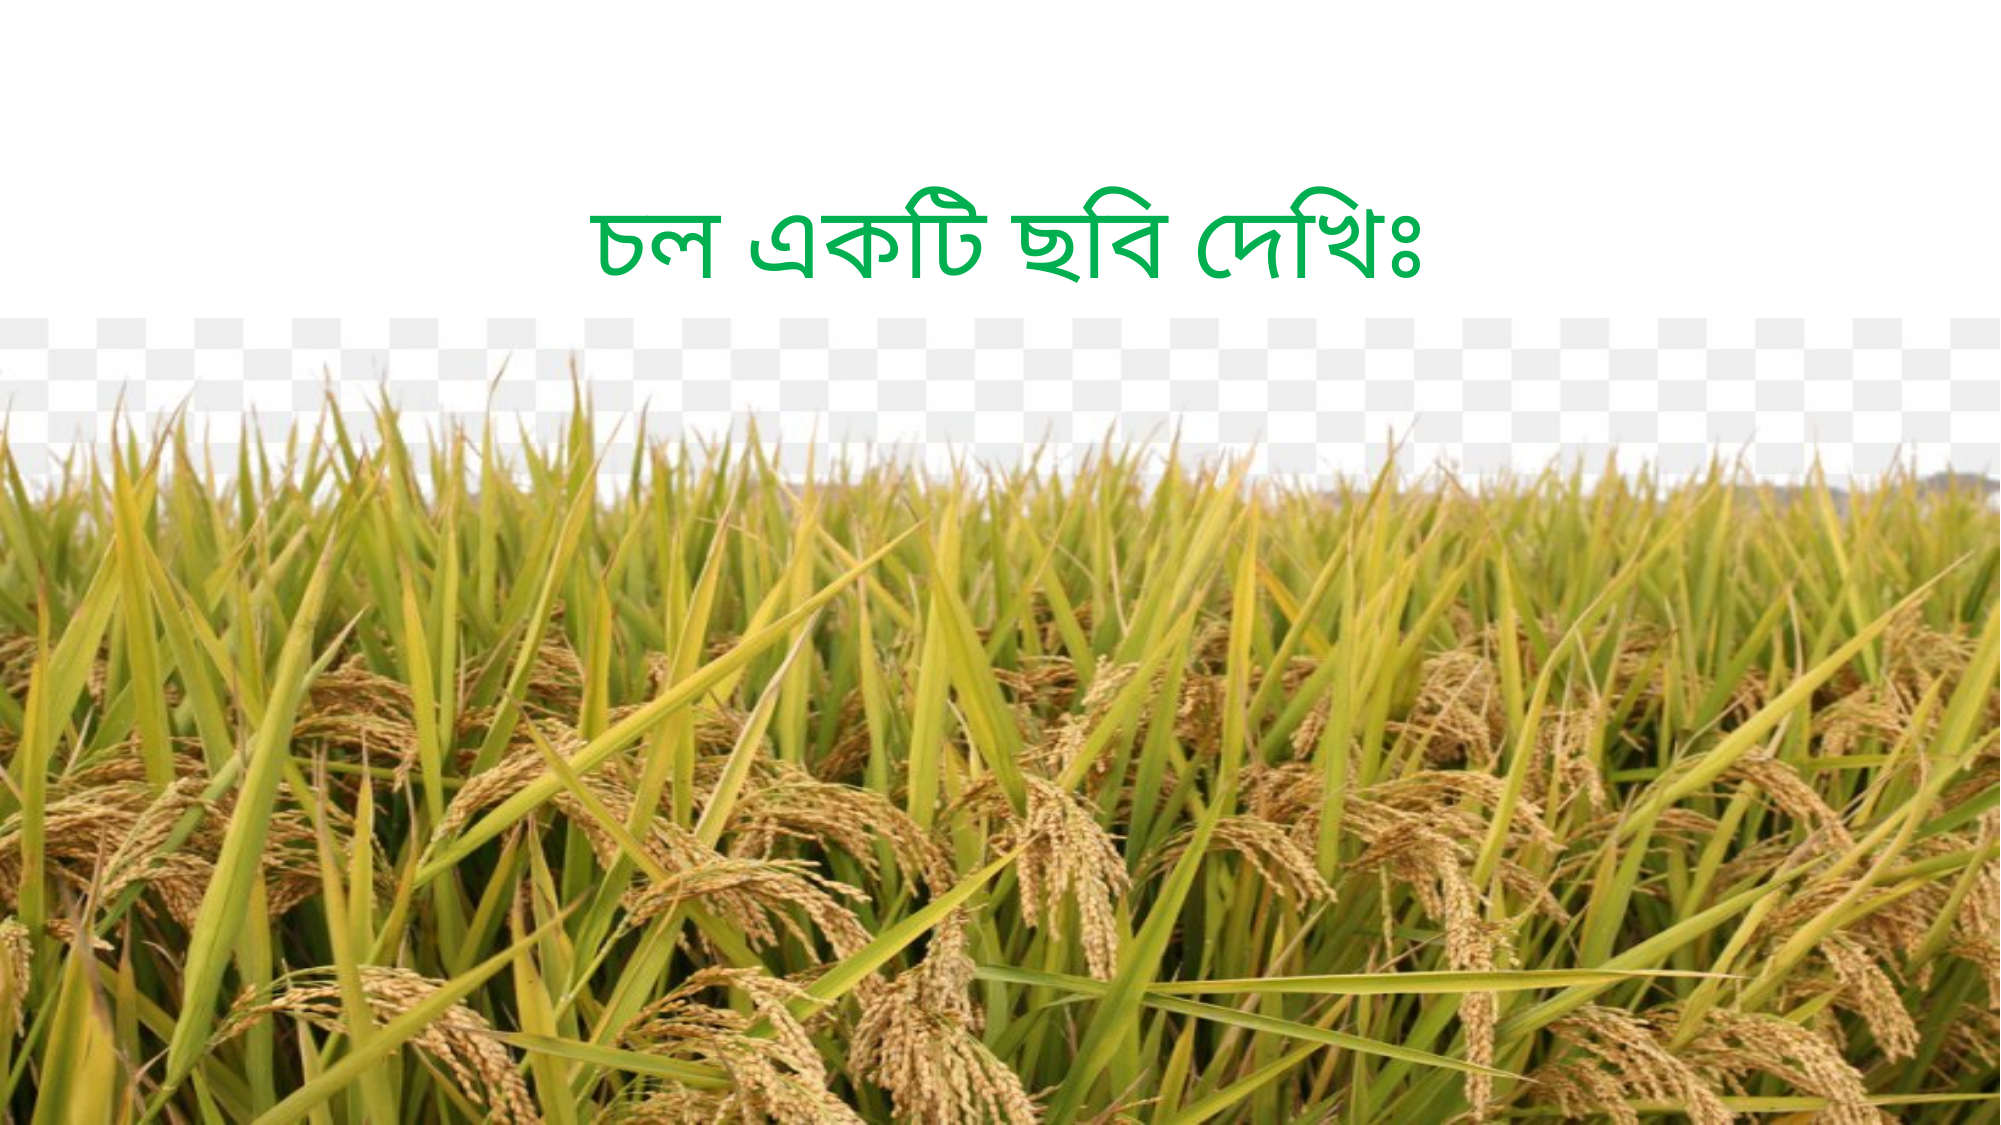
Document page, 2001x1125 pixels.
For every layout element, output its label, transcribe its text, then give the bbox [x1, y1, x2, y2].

text_box চল একটি ছবি দেখিঃ [91, 170, 1909, 306]
picture [0, 318, 2000, 1125]
